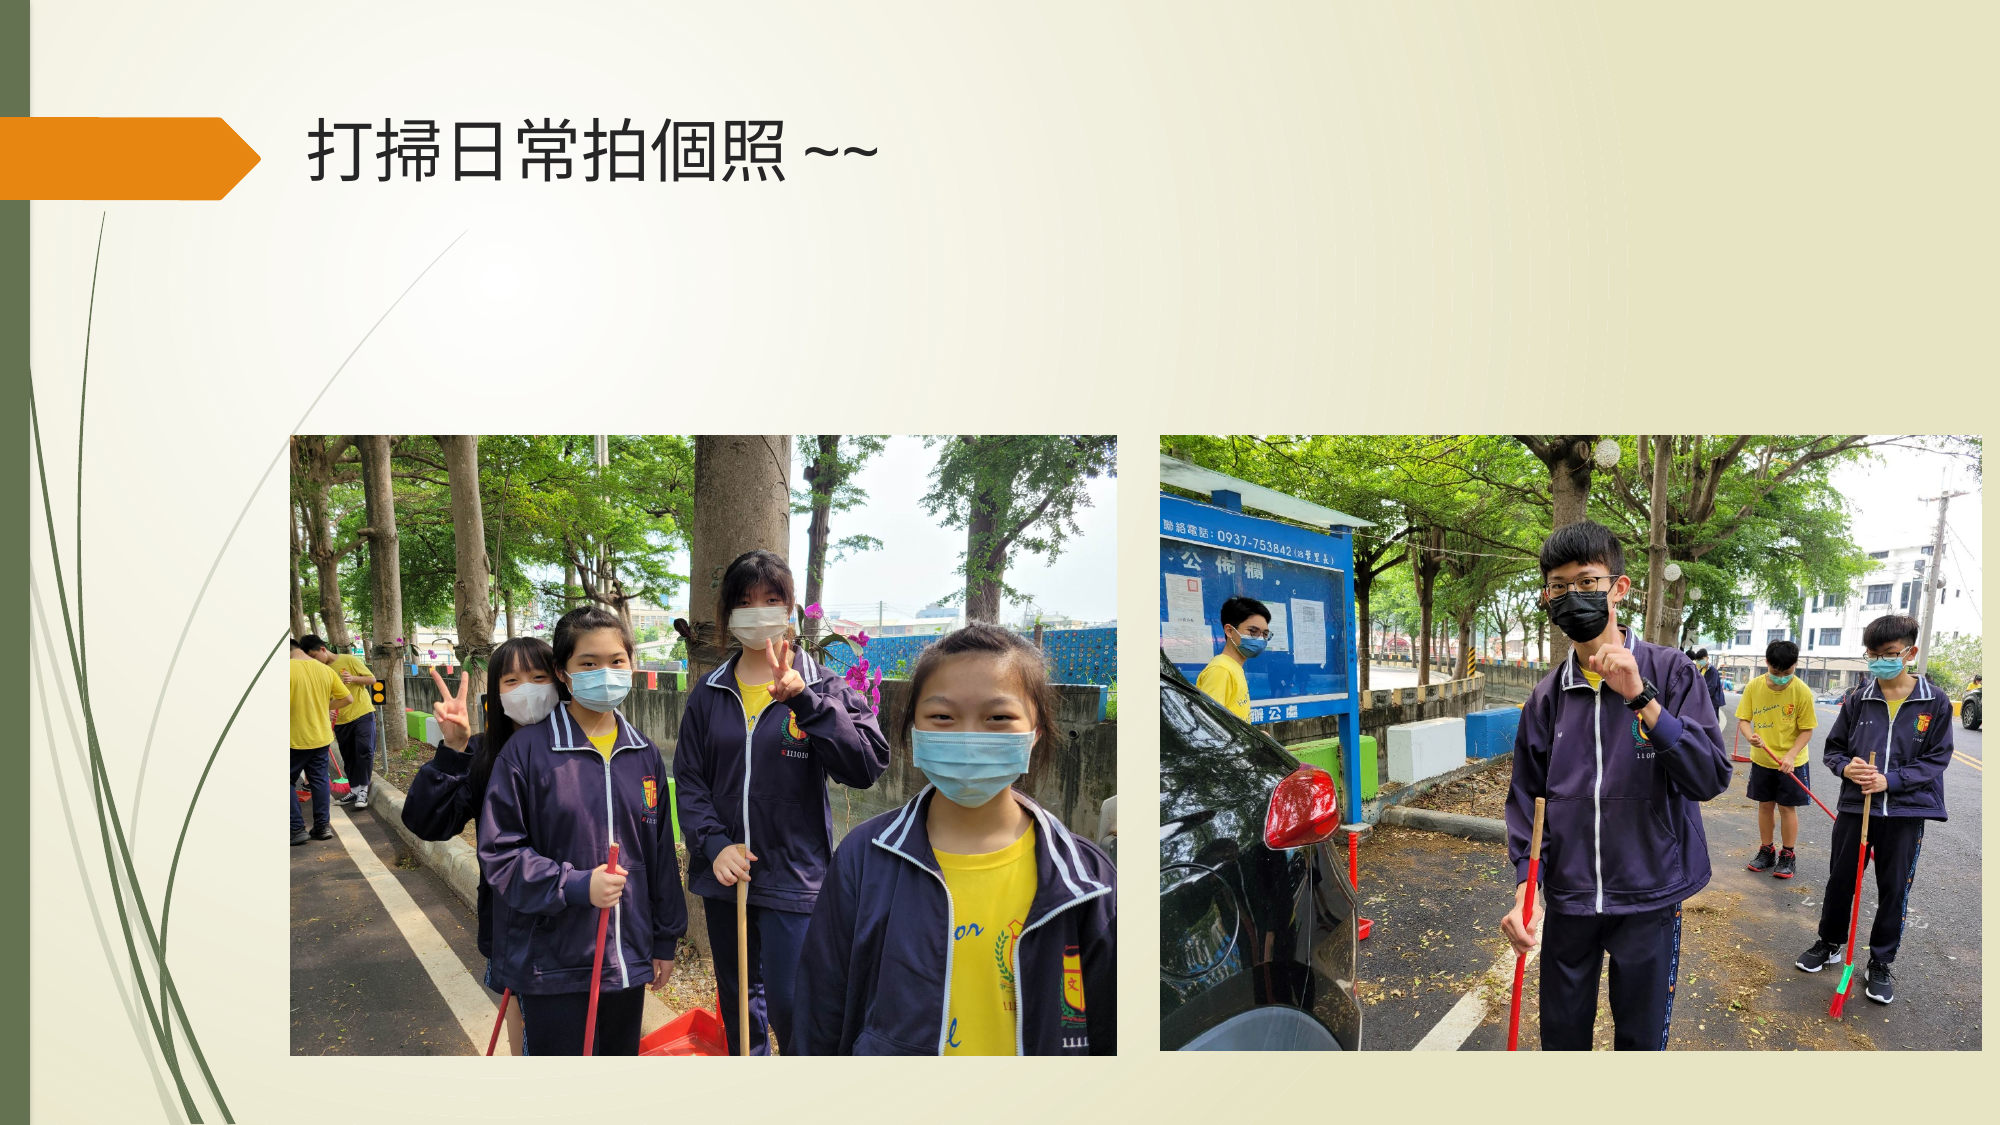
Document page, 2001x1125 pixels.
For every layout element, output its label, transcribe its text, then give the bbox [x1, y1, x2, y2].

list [290, 435, 1118, 1056]
picture [1160, 435, 1982, 1052]
title 打掃日常拍個照~~ [290, 99, 987, 254]
